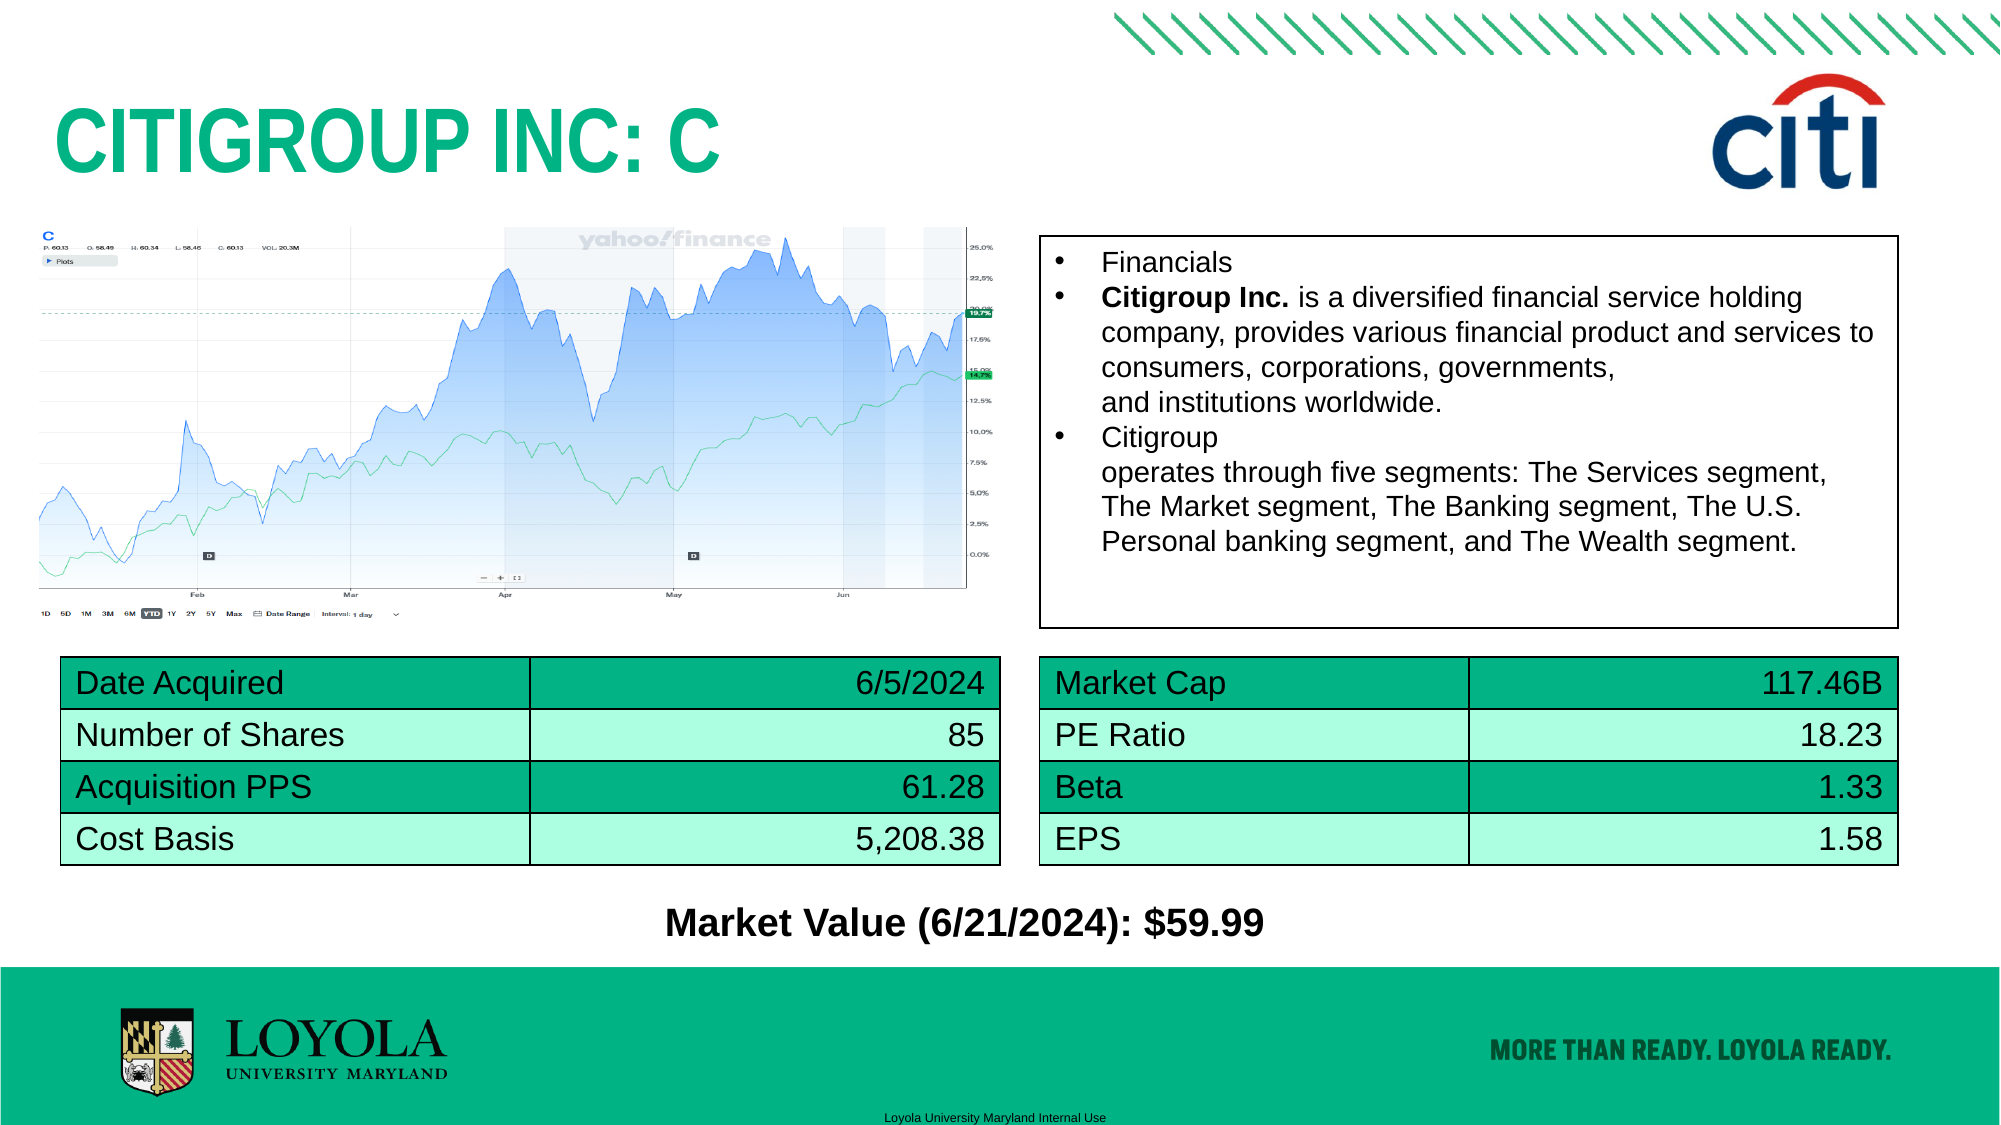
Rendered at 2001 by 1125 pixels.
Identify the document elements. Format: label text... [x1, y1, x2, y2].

table_cell 1.33 [1470, 762, 1897, 812]
table_cell Acquisition PPS [61, 762, 529, 812]
text_box Market Value (6/21/2024): $59.99 [60, 889, 1870, 964]
table_cell PE Ratio [1040, 710, 1468, 760]
table_cell 5,208.38 [531, 814, 999, 864]
table_header 117.46B [1470, 658, 1897, 708]
table_cell 61.28 [531, 762, 999, 812]
table_cell 1.58 [1470, 814, 1897, 864]
table_cell 85 [531, 710, 999, 760]
table_cell Beta [1040, 762, 1468, 812]
title Citigroup Inc: C [38, 63, 1515, 199]
text_box Financials Citigroup Inc. is a diversified financial service holding company, provides various financial product and services to consumers, corporations, governments, and institutions worldwide. Citigroup operates through five segments: The Services segment, The Market segment, The Banking segment, The U.S. Personal banking segment, and The Wealth segment. [1039, 235, 1899, 628]
picture [38, 227, 1001, 620]
table_cell Number of Shares [61, 710, 529, 760]
table_header Date Acquired [61, 658, 529, 708]
table_cell Cost Basis [61, 814, 529, 864]
table_cell 18.23 [1470, 710, 1897, 760]
picture [1097, 1, 2000, 55]
picture [1702, 68, 1899, 207]
table_header Market Cap [1040, 658, 1468, 708]
table_header 6/5/2024 [531, 658, 999, 708]
picture [0, 966, 2000, 1125]
table_cell EPS [1040, 814, 1468, 864]
